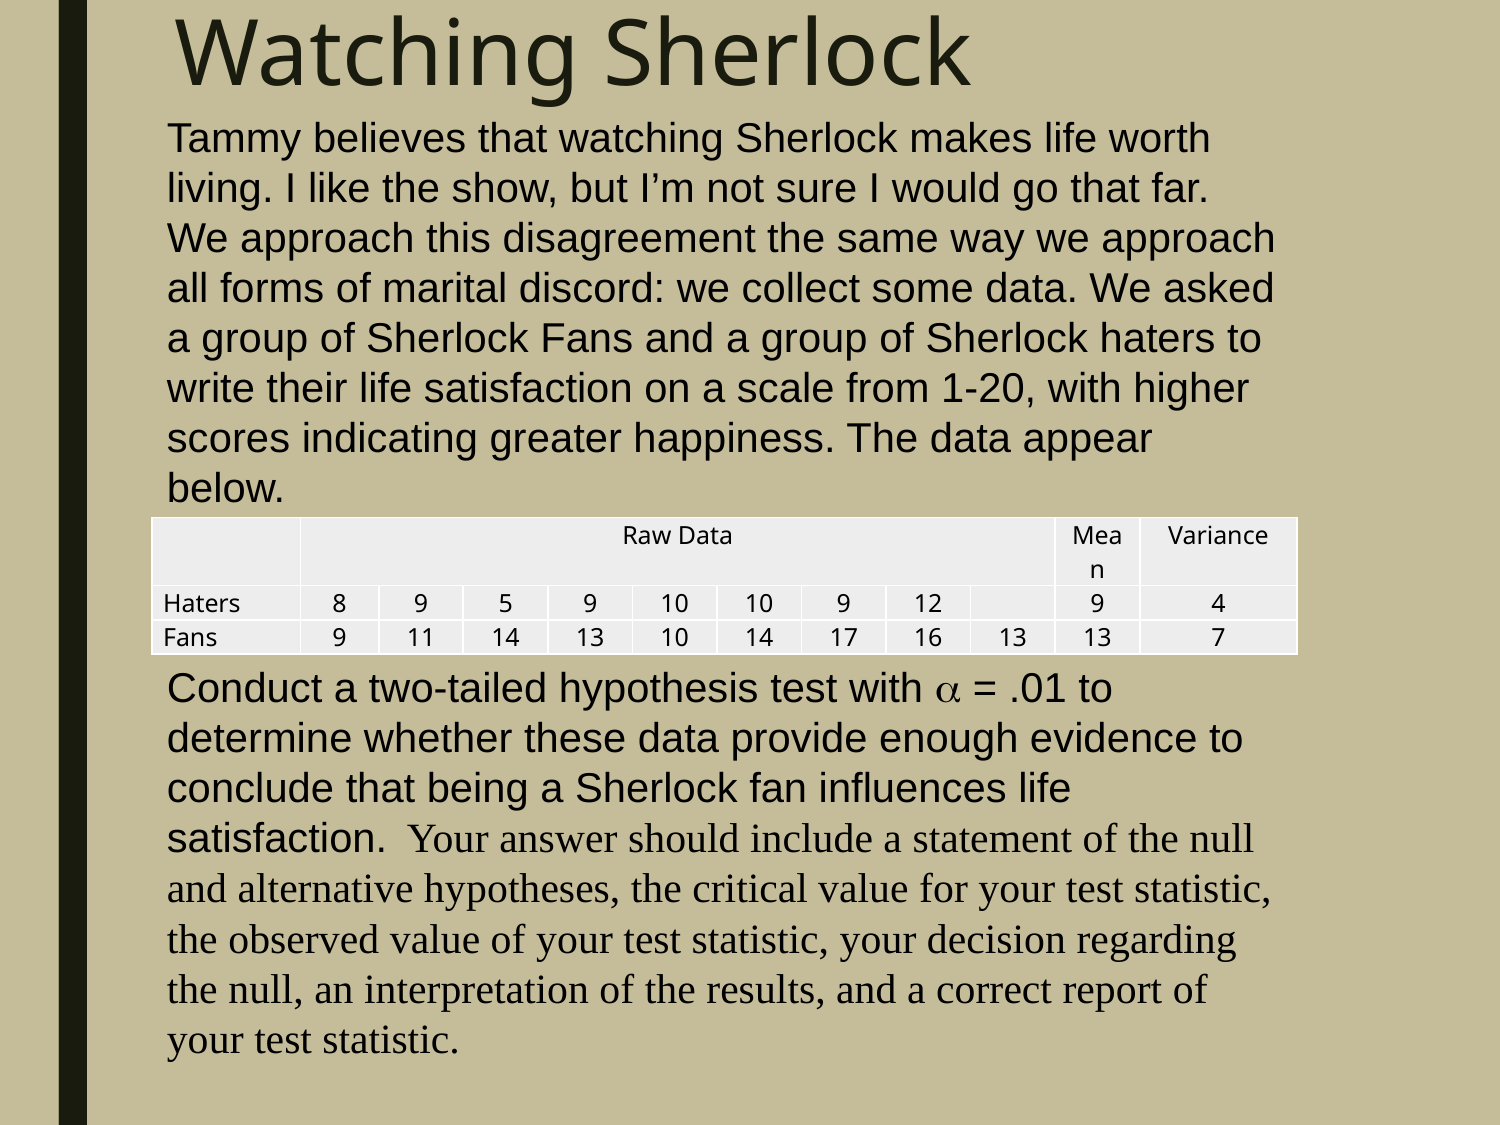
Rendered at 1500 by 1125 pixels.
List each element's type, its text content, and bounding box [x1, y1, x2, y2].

text_box Tammy believes that watching Sherlock makes life worth living. I like the show, but I’m not sure I would go that far. We approach this disagreement the same way we approach all forms of marital discord: we collect some data. We asked a group of Sherlock Fans and a group of Sherlock haters to write their life satisfaction on a scale from 1-20, with higher scores indicating greater happiness. The data appear below. Conduct a two-tailed hypothesis test with  = .01 to determine whether these data provide enough evidence to conclude that being a Sherlock fan influences life satisfaction. Your answer should include a statement of the null and alternative hypotheses, the critical value for your test statistic, the observed value of your test statistic, your decision regarding the null, an interpretation of the results, and a correct report of your test statistic. [151, 103, 1298, 1069]
title Watching Sherlock [159, 0, 1341, 244]
